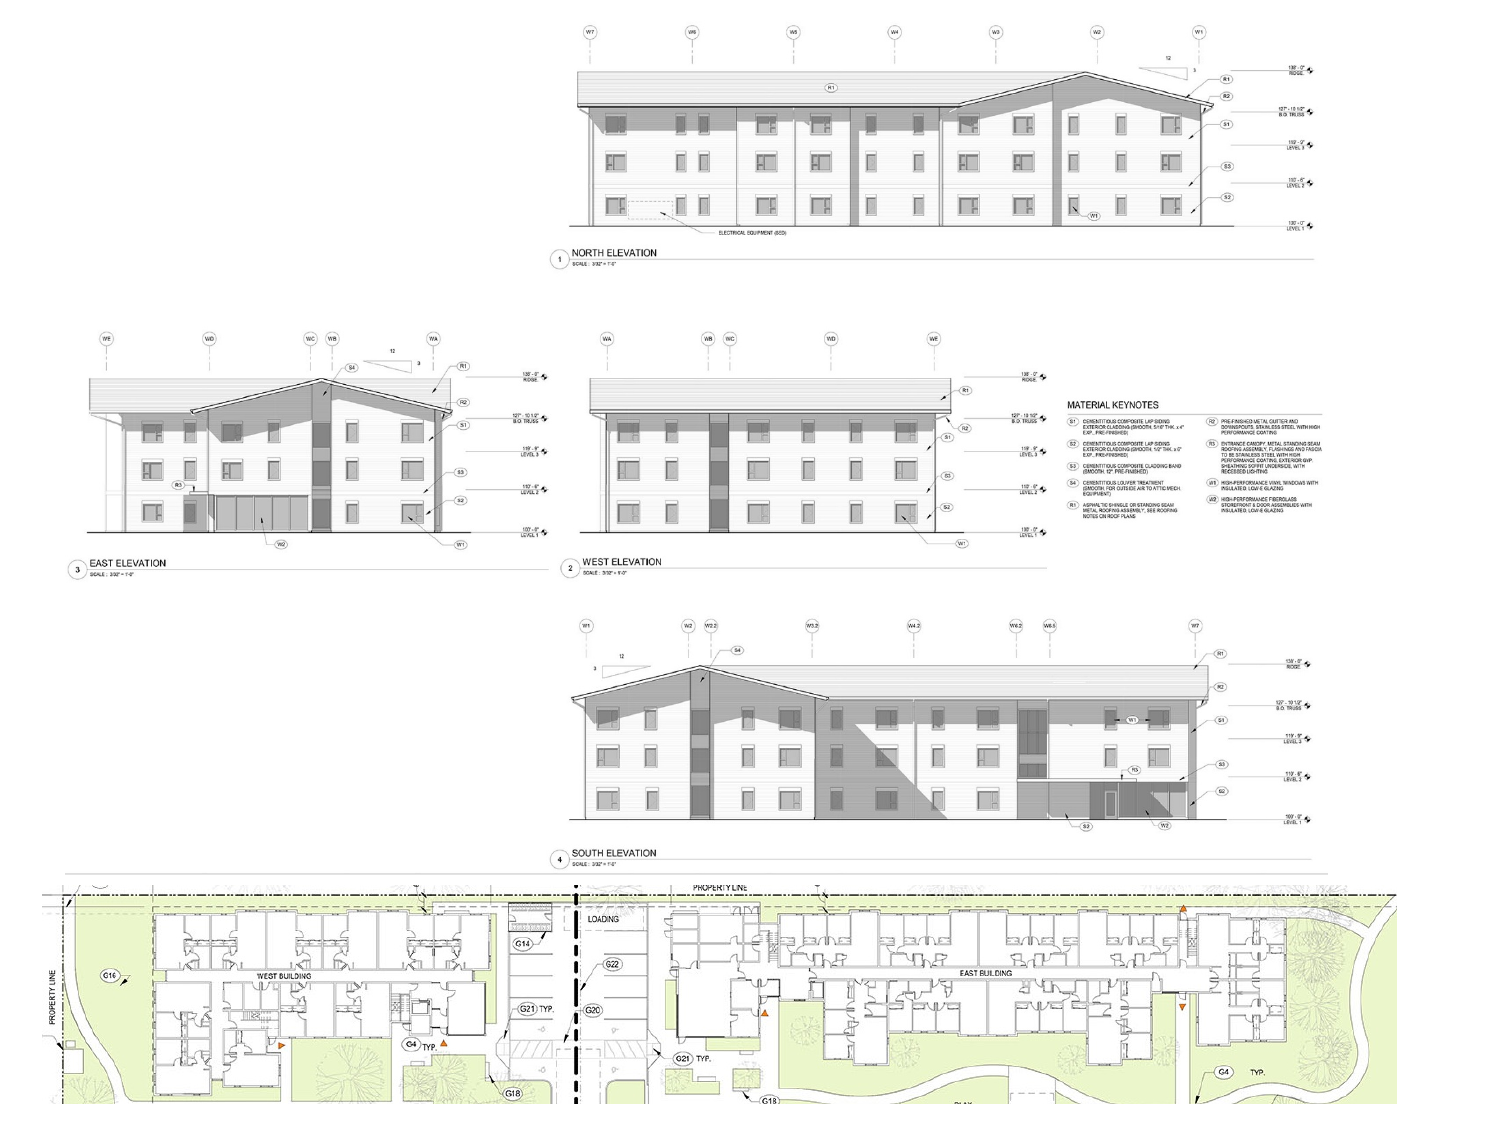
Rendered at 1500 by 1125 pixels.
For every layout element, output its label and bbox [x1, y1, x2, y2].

picture [42, 885, 1397, 1104]
picture [64, 20, 1328, 875]
